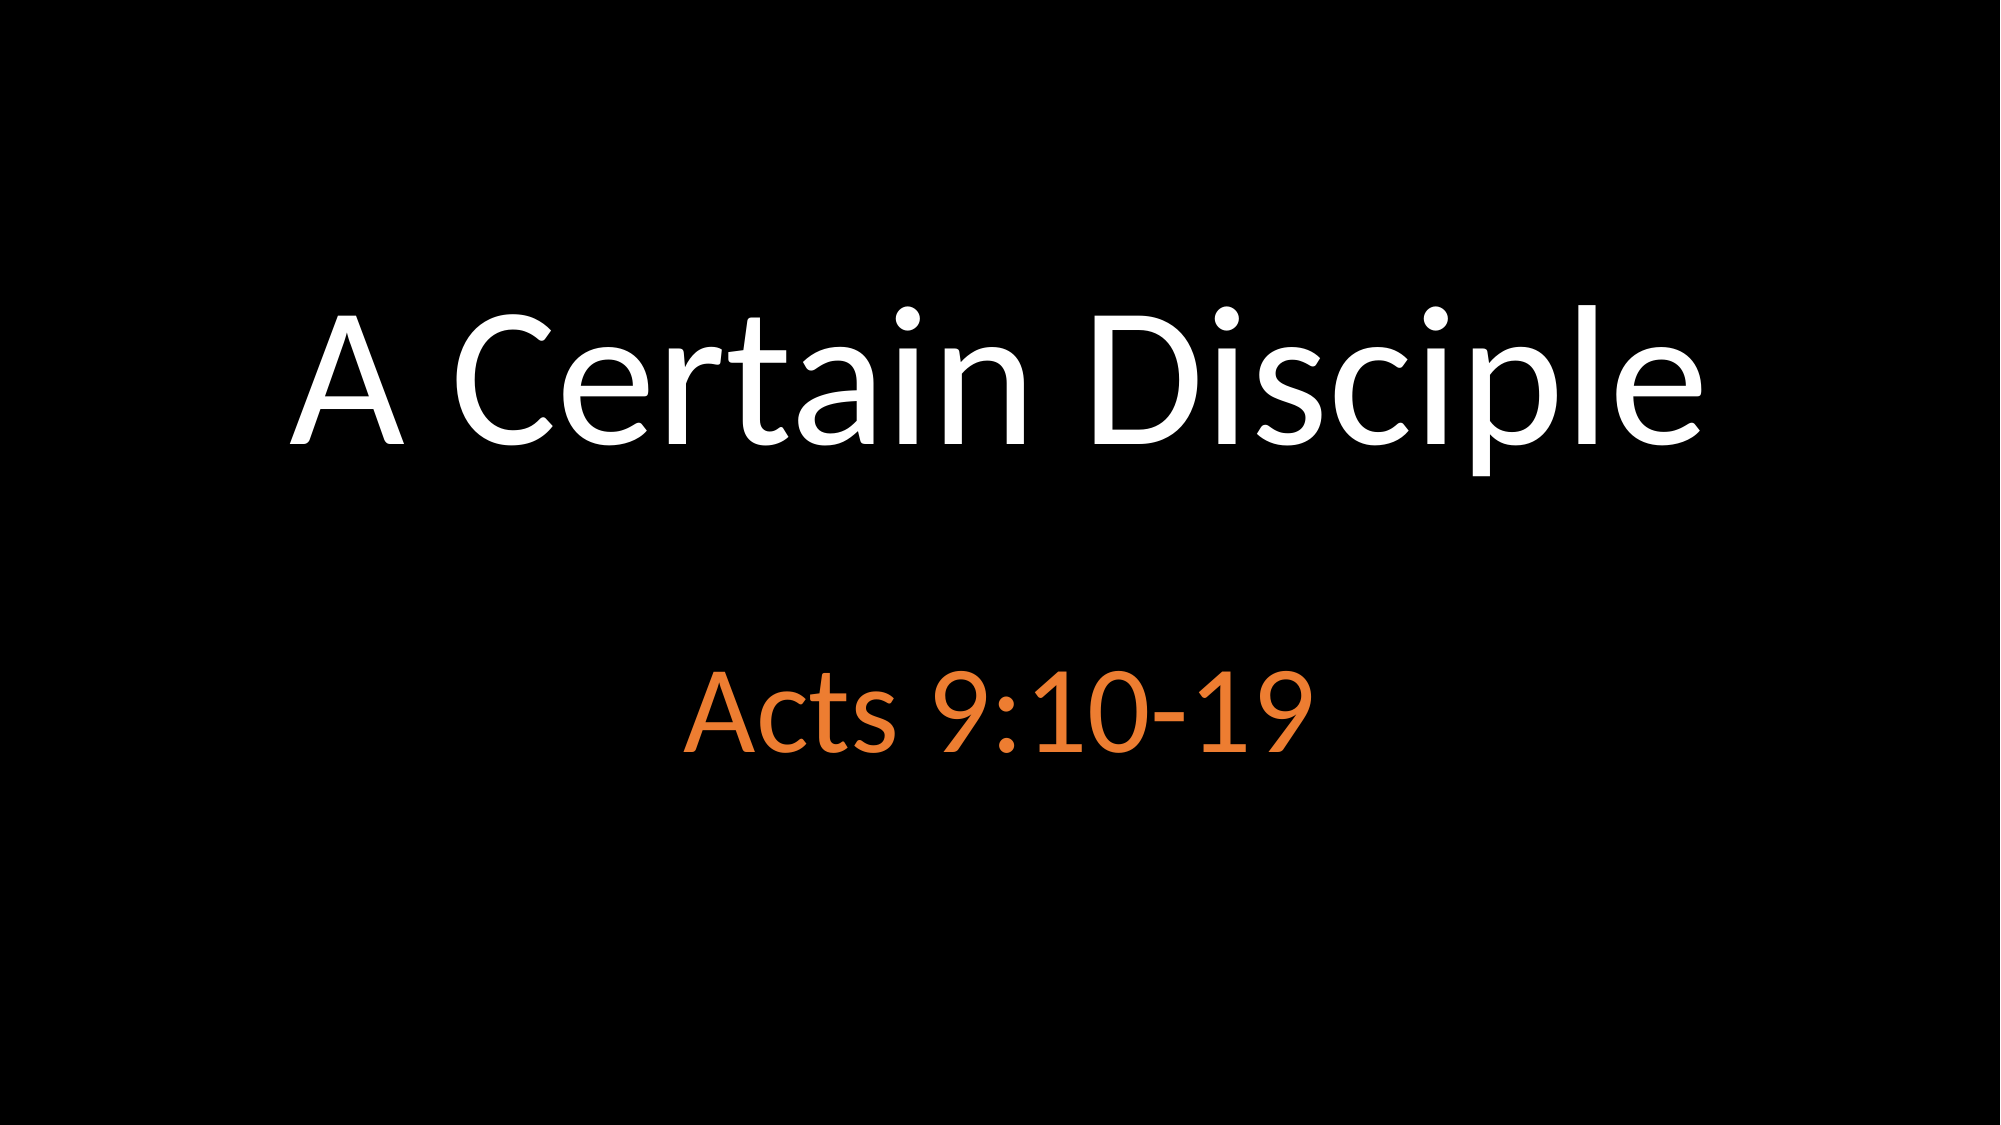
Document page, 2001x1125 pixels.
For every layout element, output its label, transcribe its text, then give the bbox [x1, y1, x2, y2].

subtitle Acts 9:10-19 [249, 575, 1750, 848]
title A Certain Disciple [249, 184, 1750, 575]
